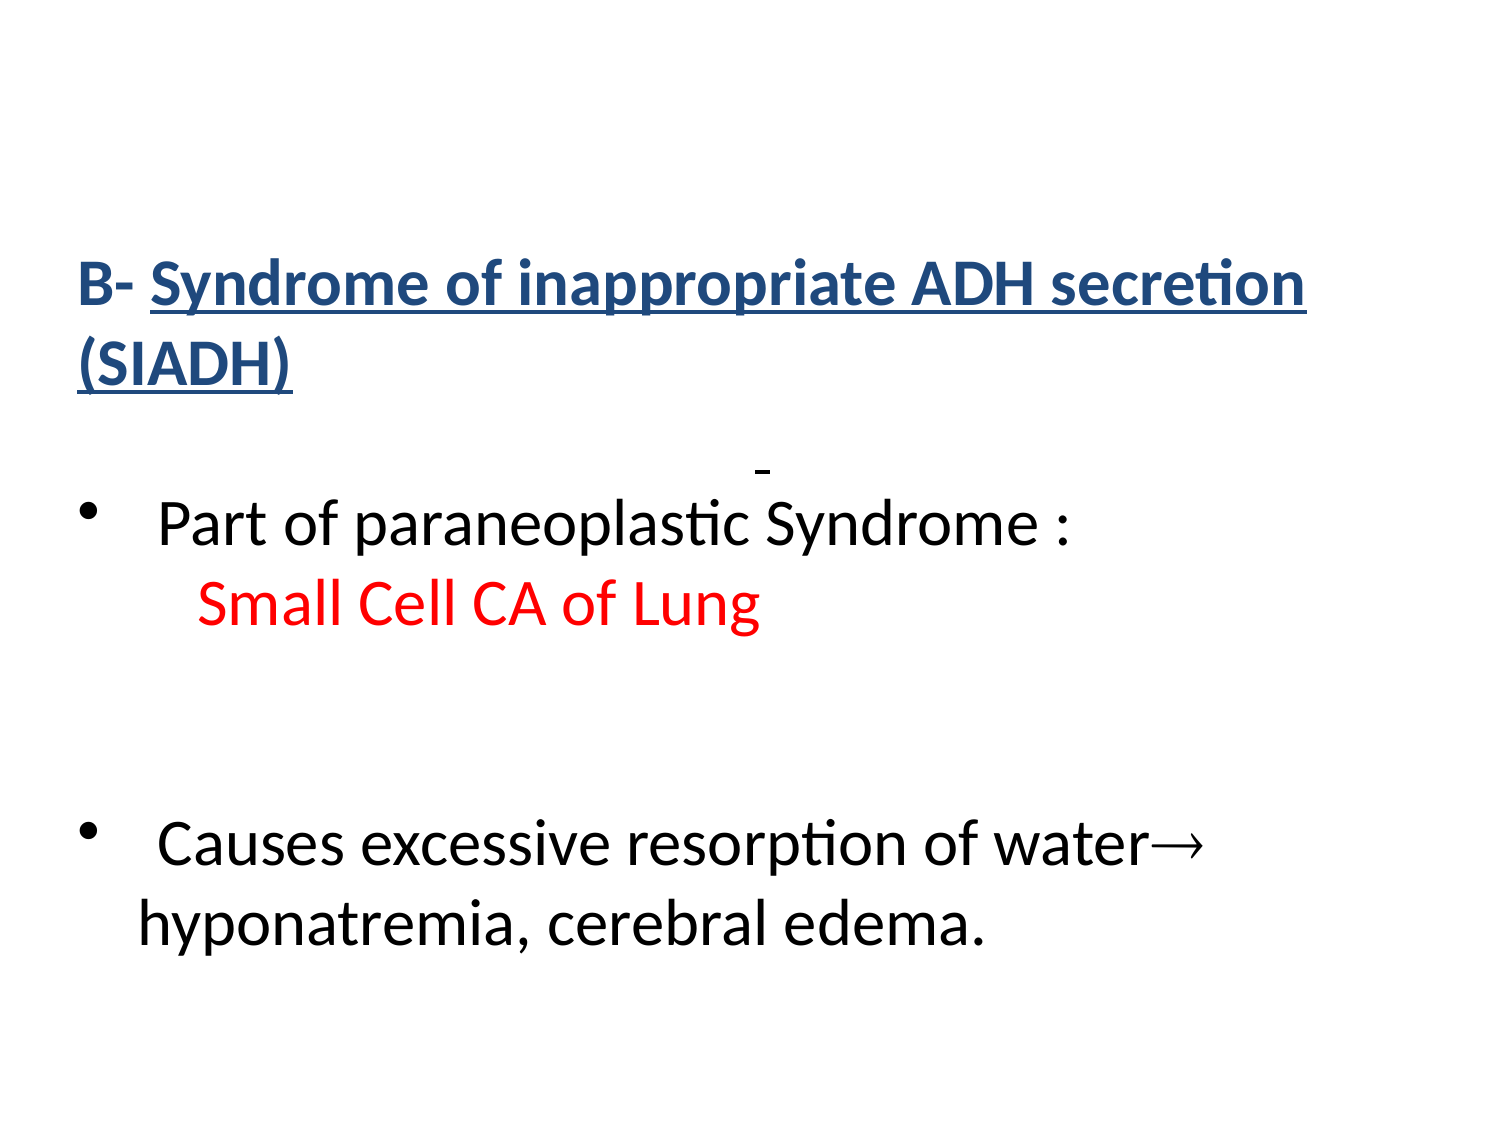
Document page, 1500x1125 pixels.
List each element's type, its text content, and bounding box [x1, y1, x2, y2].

text_box B- Syndrome of inappropriate ADH secretion (SIADH) Part of paraneoplastic Syndrome : Small Cell CA of Lung Causes excessive resorption of water hyponatremia, cerebral edema. [62, 231, 1463, 1047]
